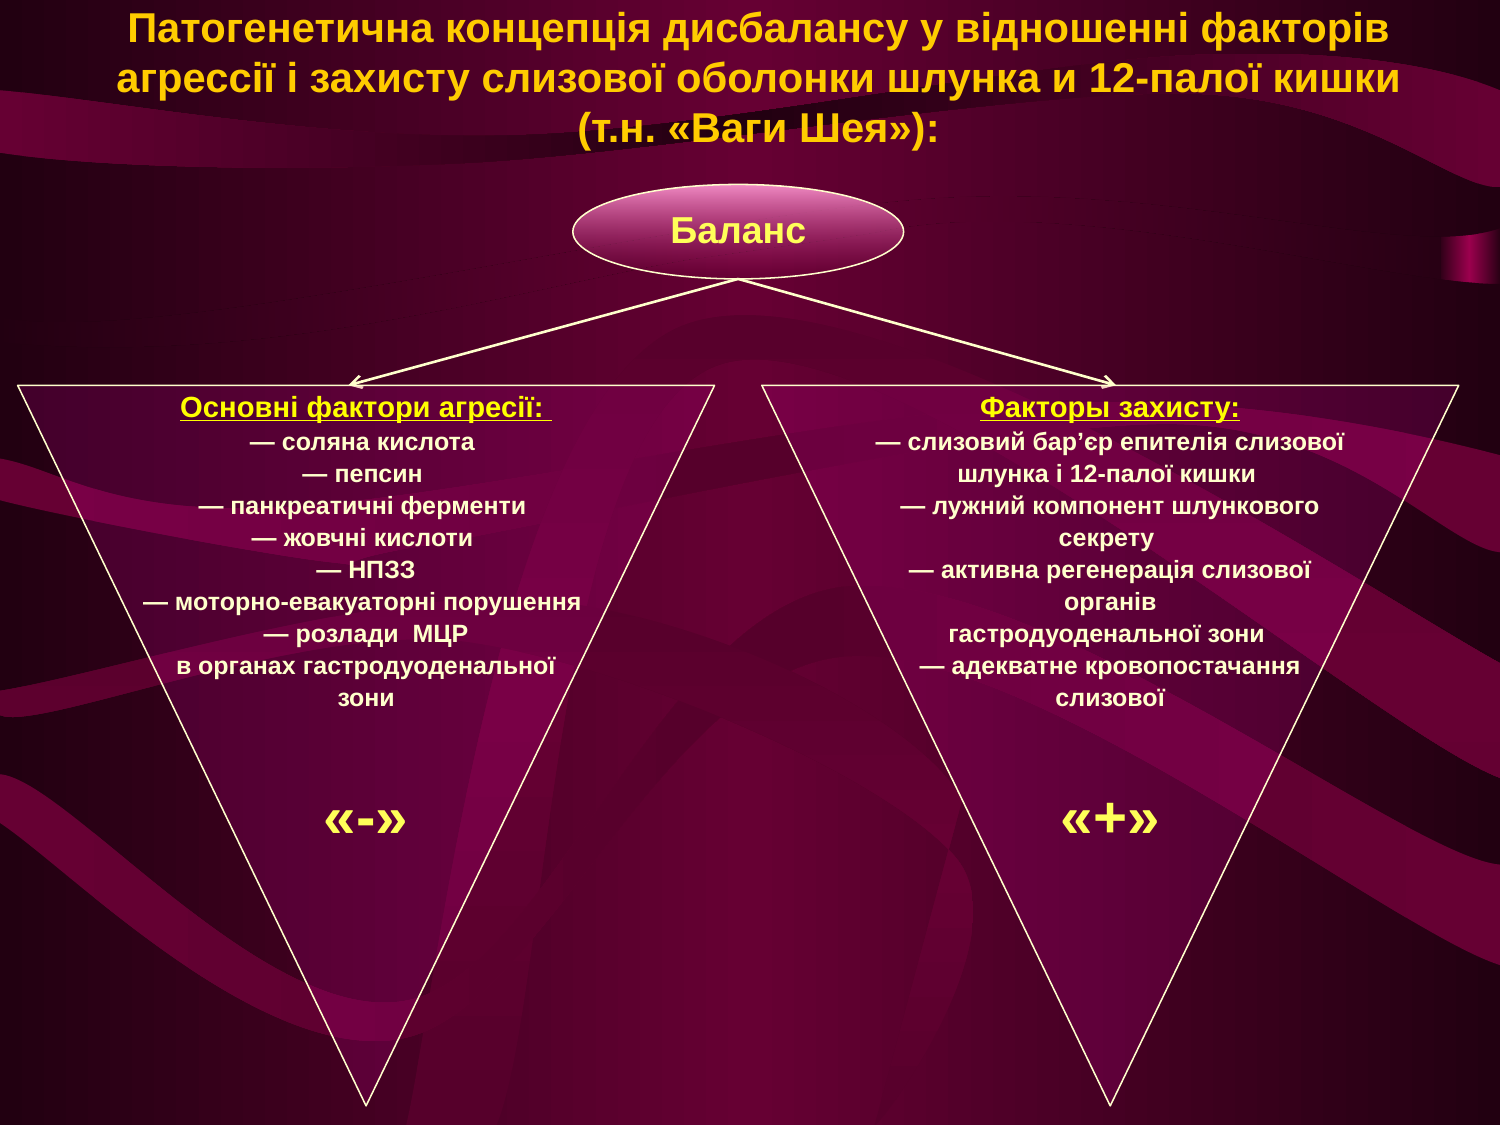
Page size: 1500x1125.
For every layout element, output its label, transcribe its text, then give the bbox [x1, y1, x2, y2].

title Патогенетична концепція дисбалансу у відношенні факторів агрессії і захисту слизової оболонки шлунка и 12-палої кишки (т.н. «Ваги Шея»): [58, 7, 1459, 145]
text_box Факторы захисту: — слизовий бар’єр епителія слизової шлунка і 12-палої кишки — лужний компонент шлункового секрету — активна регенерація слизової органів гастродуоденальної зони — адекватне кровопостачання слизової «+» [765, 385, 1459, 1106]
text_box Основні фактори агресії: — соляна кислота — пепсин — панкреатичні ферменти — жовчні кислоти — НПЗЗ — моторно-евакуаторні порушення — розлади МЦР в органах гастродуоденальної зони «-» [17, 385, 711, 1106]
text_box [737, 278, 1117, 386]
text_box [348, 278, 736, 386]
text_box Баланс [572, 184, 904, 277]
